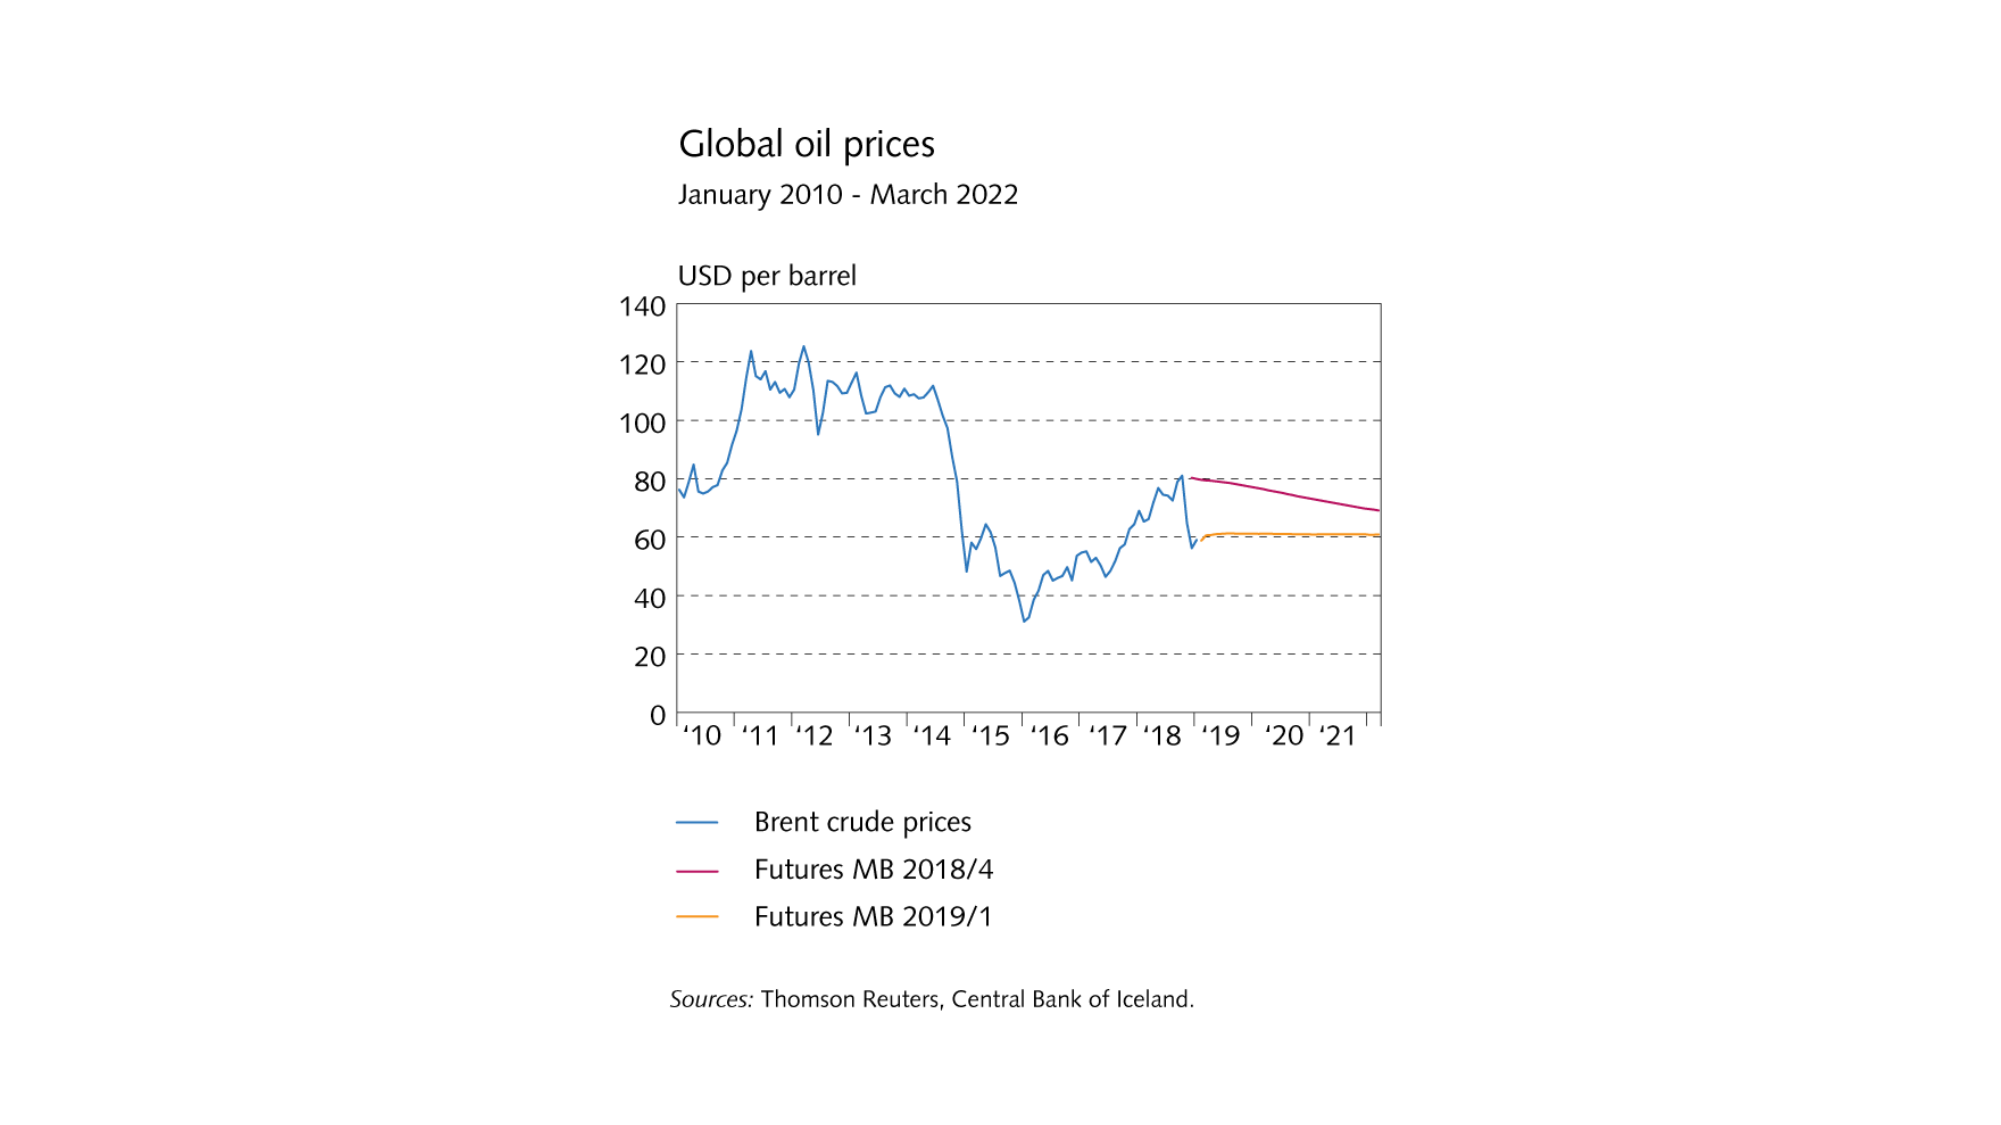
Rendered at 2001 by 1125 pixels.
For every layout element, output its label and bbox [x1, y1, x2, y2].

picture [618, 112, 1382, 1013]
